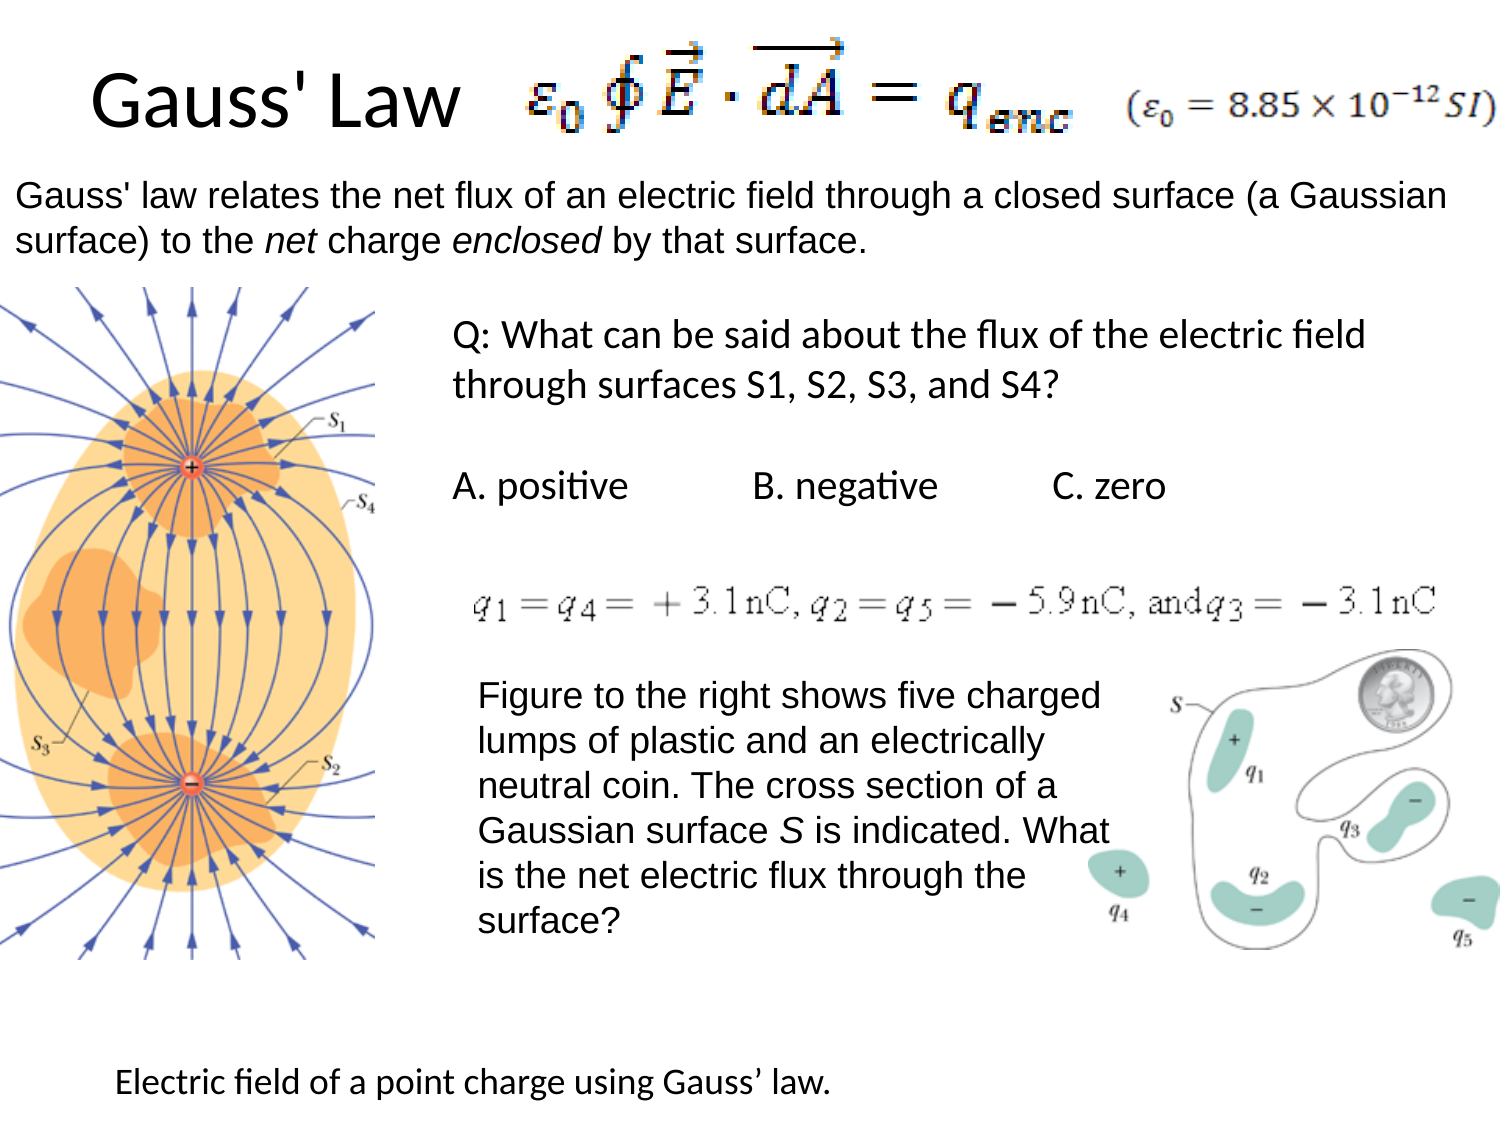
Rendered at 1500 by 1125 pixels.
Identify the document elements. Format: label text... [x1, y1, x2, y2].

picture [1124, 82, 1500, 138]
picture [0, 287, 376, 960]
title Gauss' Law [75, 1, 1425, 163]
picture [1088, 649, 1500, 951]
picture [524, 37, 1073, 152]
text_box Electric field of a point charge using Gauss’ law. [99, 1049, 950, 1110]
text_box Figure to the right shows five charged lumps of plastic and an electrically neutral coin. The cross section of a Gaussian surface S is indicated. What is the net electric flux through the surface? [462, 663, 1083, 949]
text_box Gauss' law relates the net flux of an electric field through a closed surface (a Gaussian surface) to the net charge enclosed by that surface. [0, 163, 1500, 268]
picture [474, 574, 1438, 626]
text_box Q: What can be said about the flux of the electric field through surfaces S1, S2, S3, and S4? A. positive B. negative C. zero [437, 299, 1388, 515]
